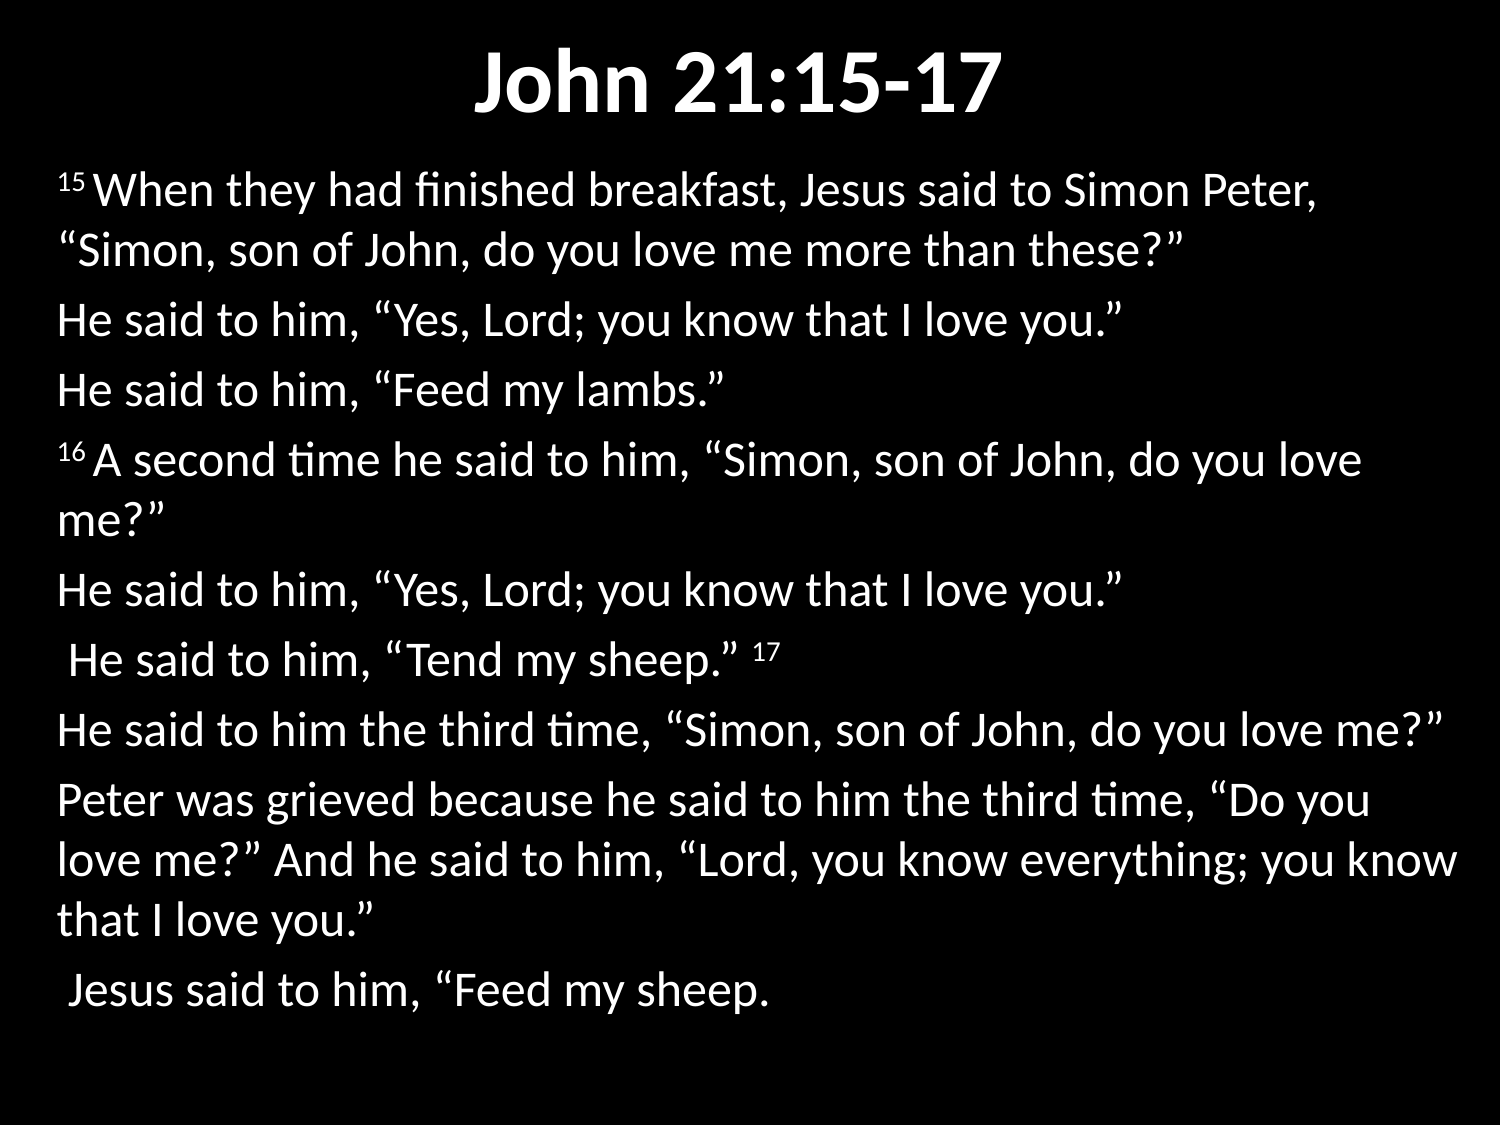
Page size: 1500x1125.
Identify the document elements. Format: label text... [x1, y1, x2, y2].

title John 21:15-17 [75, 2, 1425, 149]
list 15 When they had finished breakfast, Jesus said to Simon Peter, “Simon, son of John, do you love me more than these?” He said to him, “Yes, Lord; you know that I love you.” He said to him, “Feed my lambs.” 16 A second time he said to him, “Simon, son of John, do you love me?” He said to him, “Yes, Lord; you know that I love you.” He said to him, “Tend my sheep.” 17 He said to him the third time, “Simon, son of John, do you love me?” Peter was grieved because he said to him the third time, “Do you love me?” And he said to him, “Lord, you know everything; you know that I love you.” Jesus said to him, “Feed my sheep. [41, 149, 1476, 1099]
